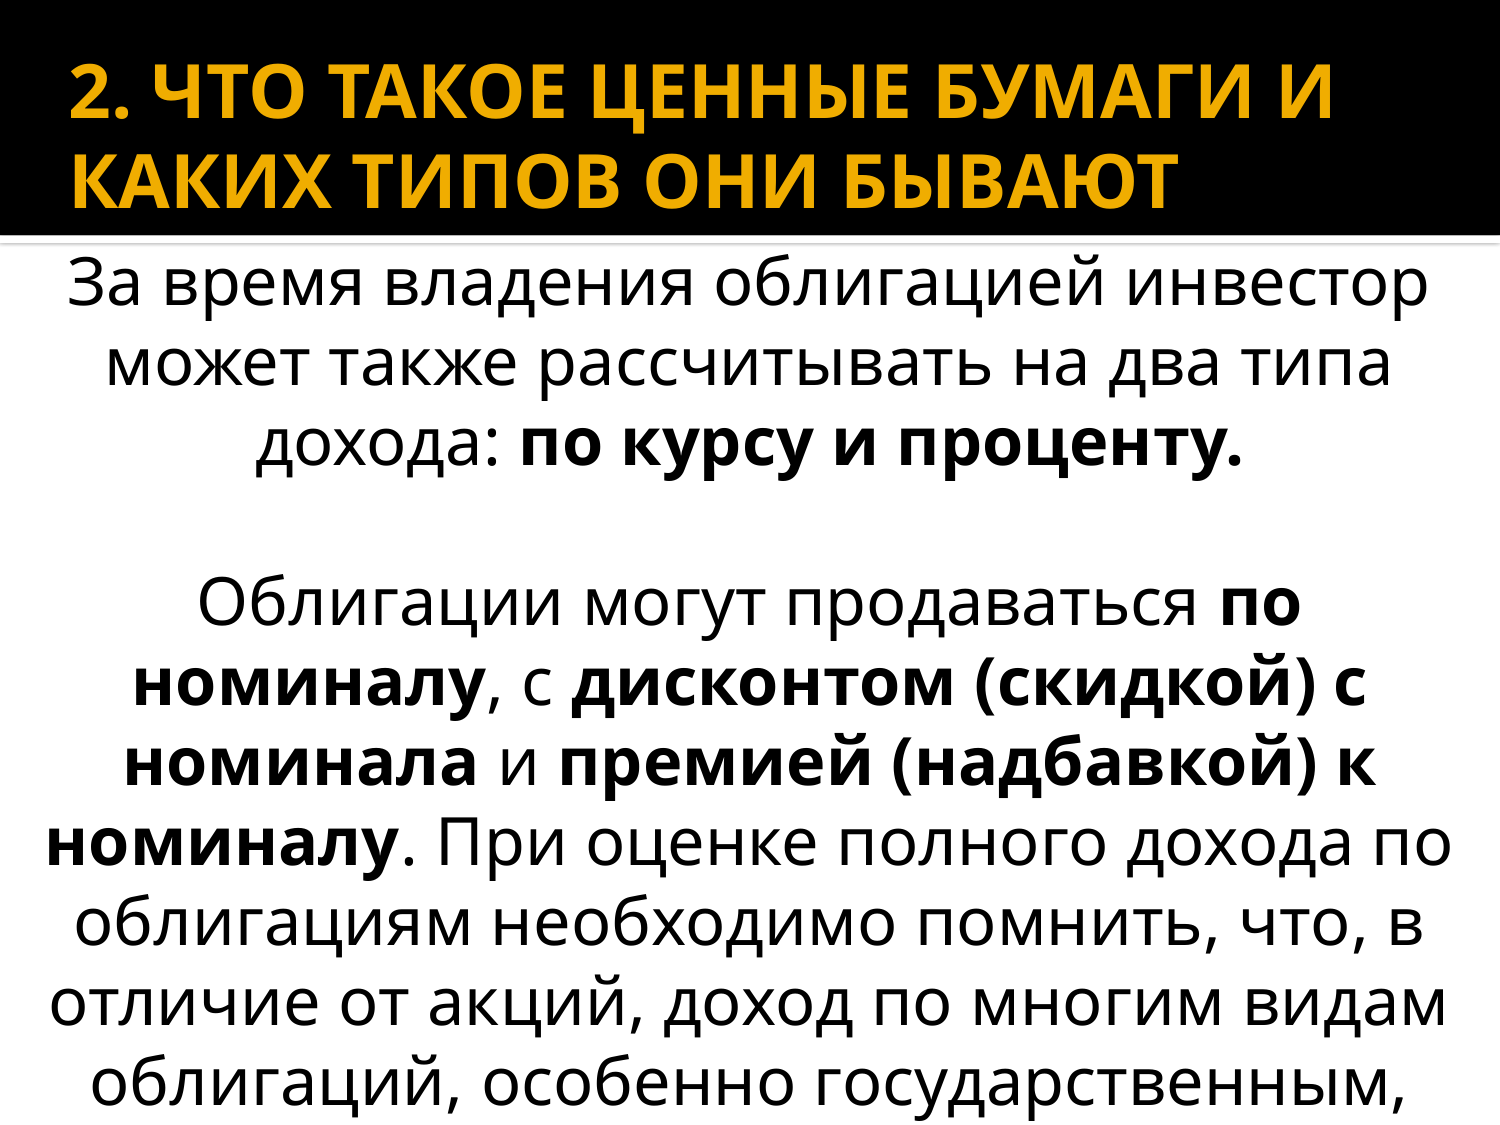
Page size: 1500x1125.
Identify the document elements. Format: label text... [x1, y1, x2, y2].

title 2. ЧТО ТАКОЕ ЦЕННЫЕ БУМАГИ И КАКИХ ТИПОВ ОНИ БЫВАЮТ [53, 30, 1404, 231]
text_box За время владения облигацией инвестор может также рассчитывать на два типа дохода: по курсу и проценту. Облигации могут продаваться по номиналу, с дисконтом (скидкой) с номинала и премией (надбавкой) к номиналу. При оценке полного дохода по облигациям необходимо помнить, что, в отличие от акций, доход по многим видам облигаций, особенно государственным, не облагается налогом. [29, 231, 1471, 1125]
